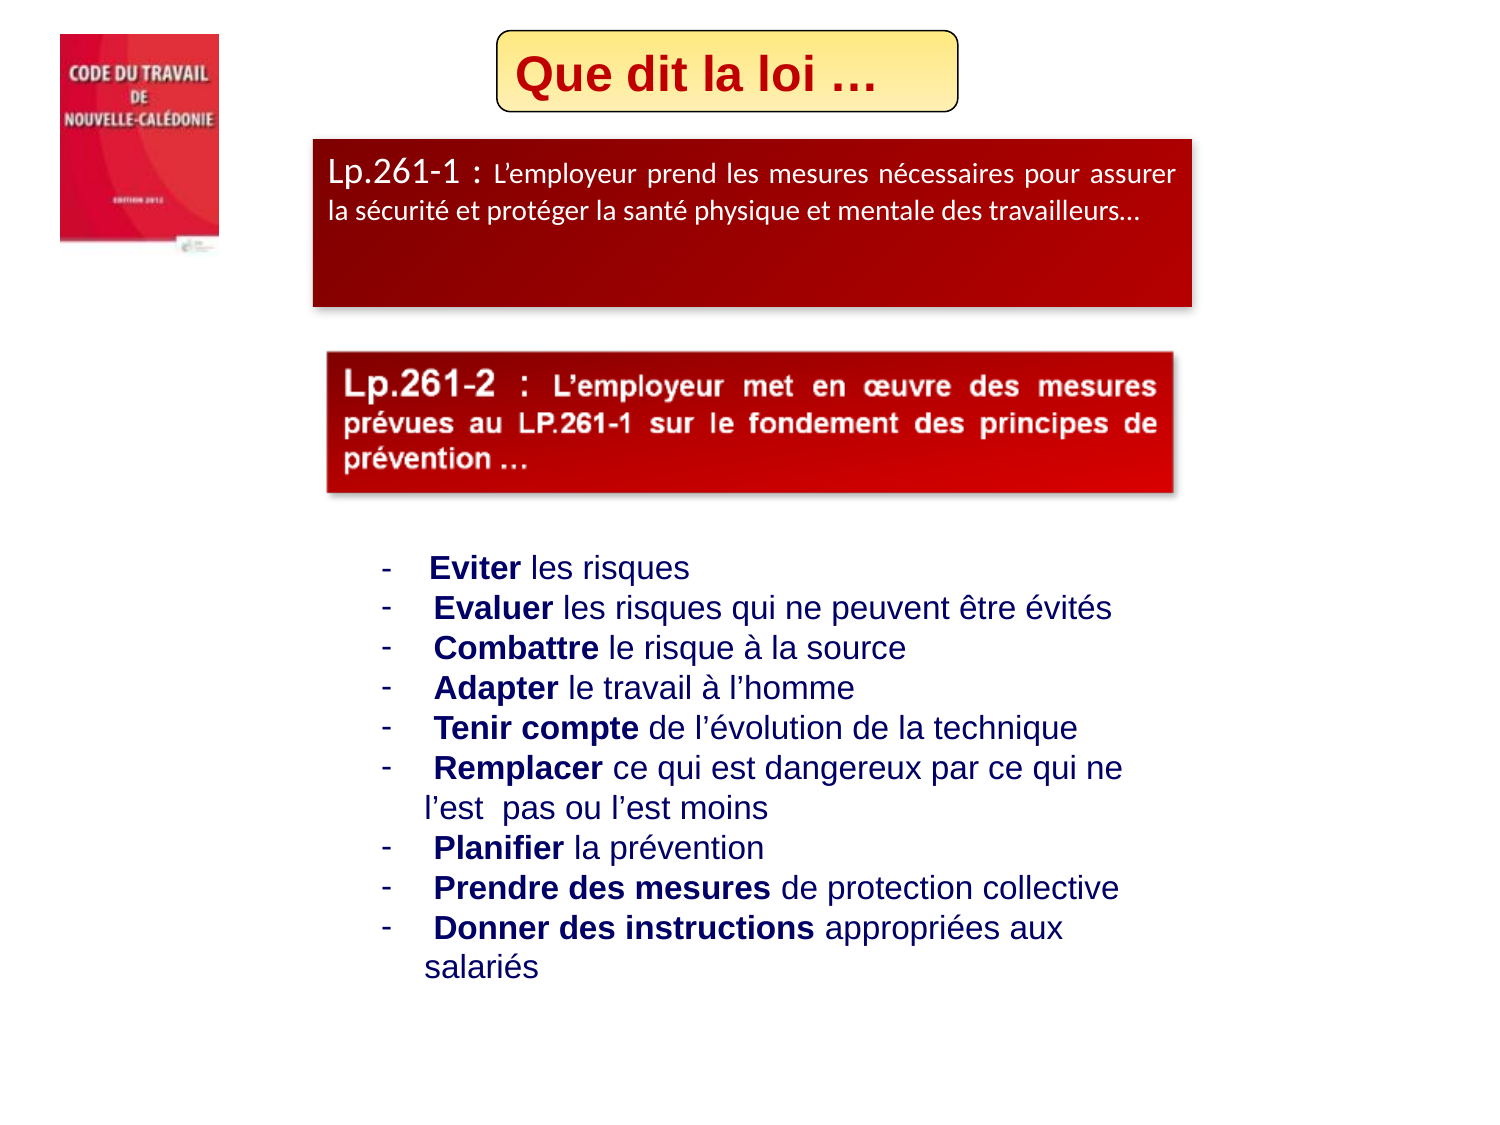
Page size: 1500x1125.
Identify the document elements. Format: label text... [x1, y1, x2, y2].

picture [59, 34, 220, 258]
text_box Que dit la loi … [496, 30, 958, 112]
text_box Lp.261-1 : L’employeur prend les mesures nécessaires pour assurer la sécurité et protéger la santé physique et mentale des travailleurs… [312, 139, 1192, 307]
picture [311, 340, 1192, 510]
text_box - Eviter les risques Evaluer les risques qui ne peuvent être évités Combattre le risque à la source Adapter le travail à l’homme Tenir compte de l’évolution de la technique Remplacer ce qui est dangereux par ce qui ne l’est pas ou l’est moins Planifier la prévention Prendre des mesures de protection collective Donner des instructions appropriées aux salariés [351, 538, 1161, 994]
